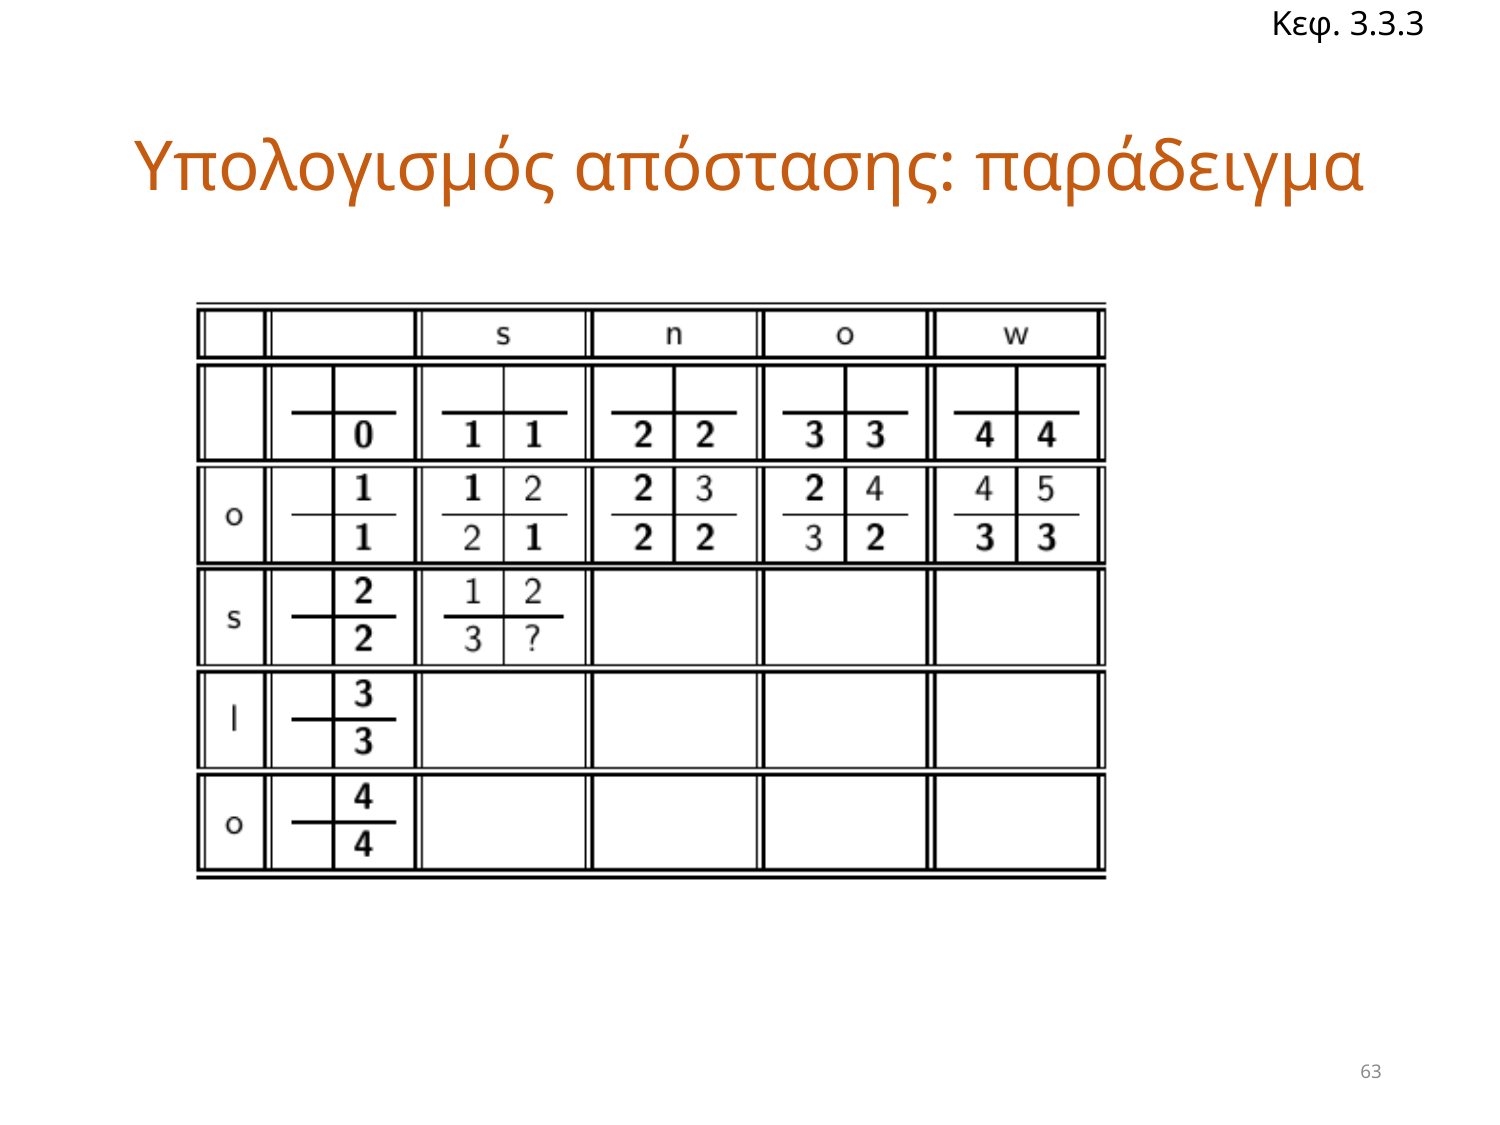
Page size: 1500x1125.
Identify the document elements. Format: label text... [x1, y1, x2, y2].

title Υπολογισμός απόστασης: παράδειγμα [103, 59, 1397, 278]
slide_number 63 [1059, 1042, 1397, 1103]
text_box Κεφ. 3.3.3 [1256, 0, 1440, 50]
picture [174, 299, 1118, 897]
